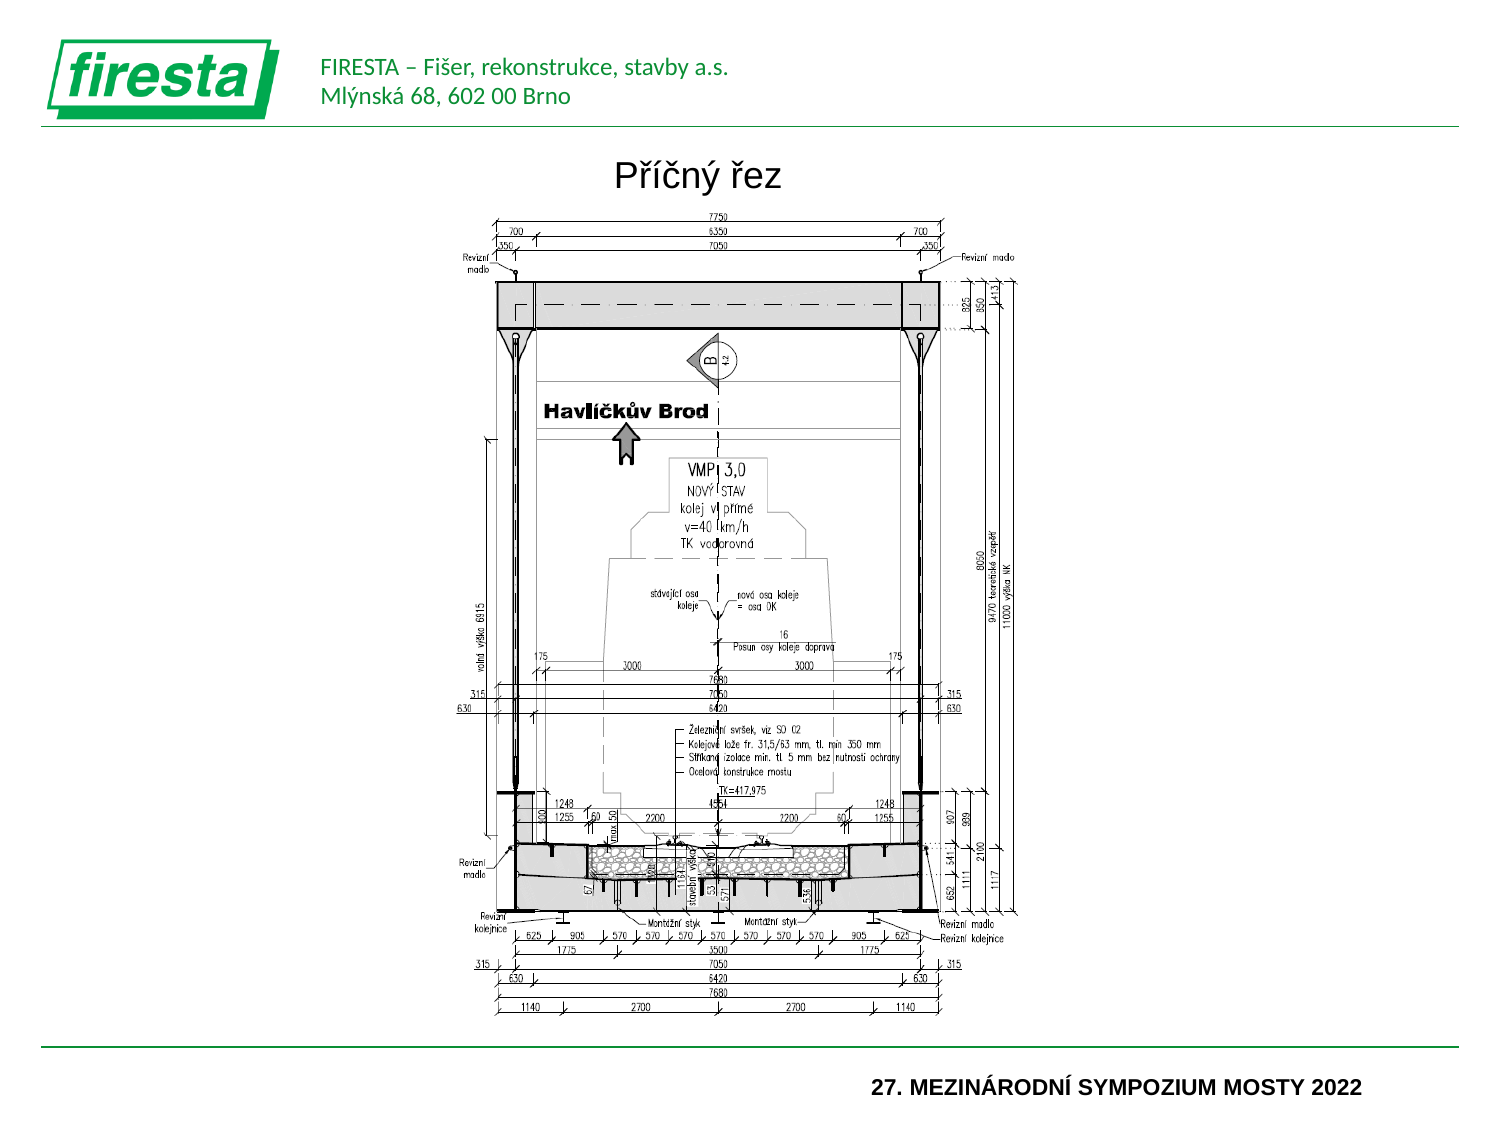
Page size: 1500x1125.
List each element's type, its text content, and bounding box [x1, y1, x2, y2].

slide_number 27. MEZINÁRODNÍ SYMPOZIUM MOSTY 2022 [856, 1064, 1466, 1100]
picture [442, 201, 1022, 1030]
text_box Příčný řez [599, 143, 798, 192]
text_box FIRESTA – Fišer, rekonstrukce, stavby a.s. Mlýnská 68, 602 00 Brno [312, 42, 788, 118]
picture [40, 32, 290, 119]
